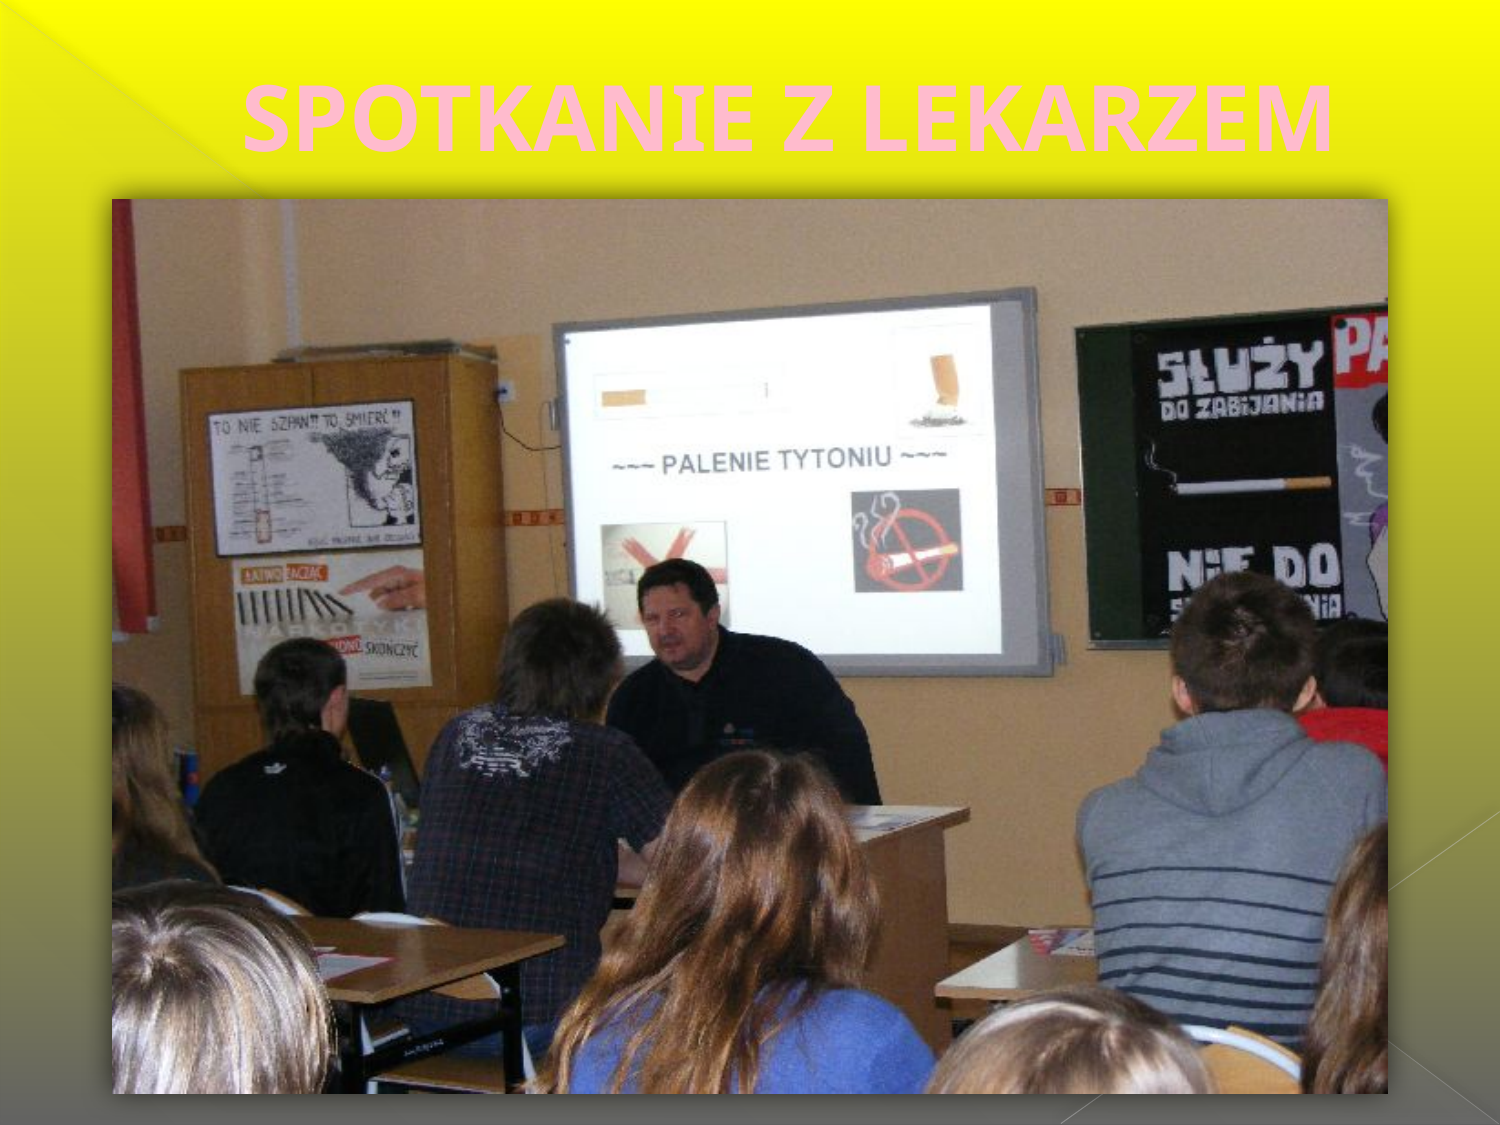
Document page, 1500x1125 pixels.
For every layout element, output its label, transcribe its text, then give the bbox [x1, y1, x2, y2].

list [112, 198, 1388, 1095]
title SPOTKANIE Z LEKARZEM [75, 0, 1425, 230]
